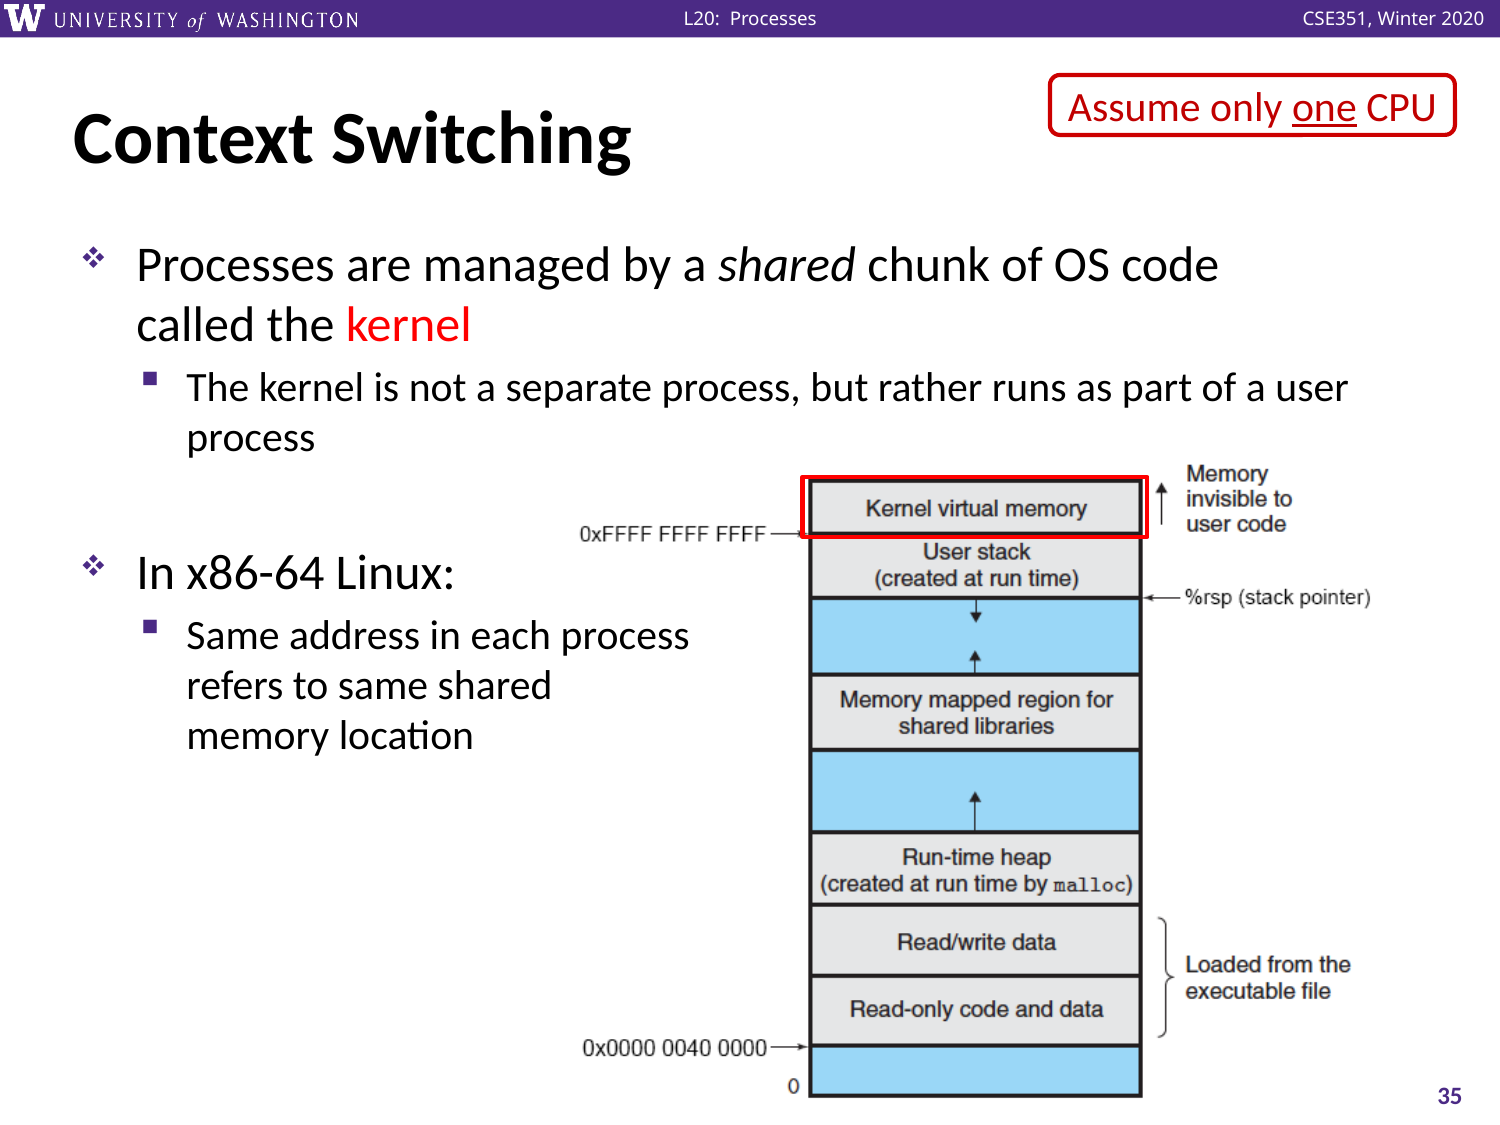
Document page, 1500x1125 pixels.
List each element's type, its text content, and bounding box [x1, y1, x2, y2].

title Context Switching [58, 71, 1438, 197]
list Processes are managed by a shared chunk of OS code called the kernel The kernel is not a separate process, but rather runs as part of a user process In x86-64 Linux: Same address in each process refers to same shared memory location [64, 223, 1438, 1040]
slide_number 35 [1400, 1065, 1500, 1125]
picture [565, 451, 1384, 1113]
text_box Assume only one CPU [1049, 74, 1455, 135]
picture [4, 4, 358, 32]
